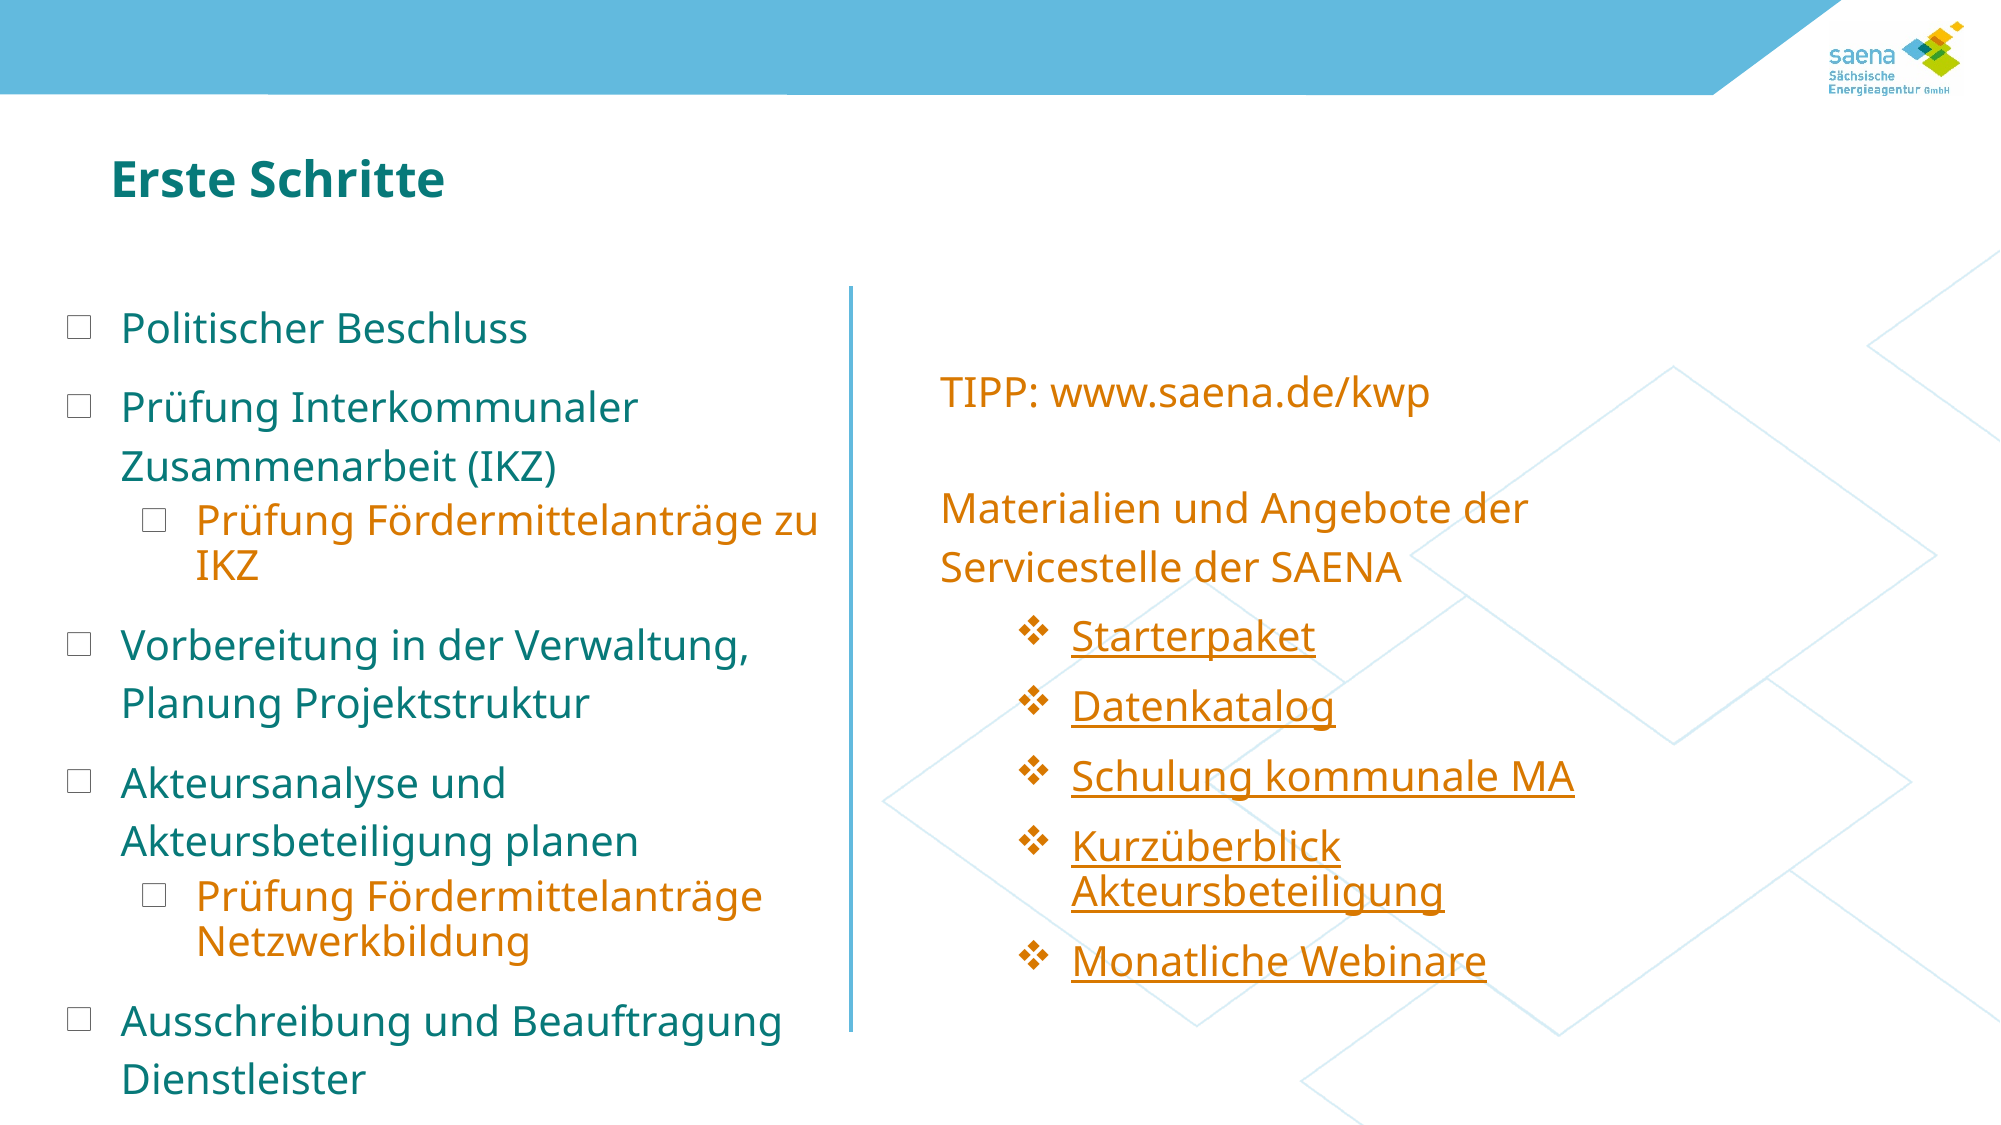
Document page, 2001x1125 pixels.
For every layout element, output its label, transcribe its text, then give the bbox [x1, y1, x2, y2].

text_box TIPP: www.saena.de/kwp Materialien und Angebote der Servicestelle der SAENA Starterpaket Datenkatalog Schulung kommunale MA Kurzüberblick Akteursbeteiligung Monatliche Webinare [925, 349, 1727, 987]
list Politischer Beschluss Prüfung Interkommunaler Zusammenarbeit (IKZ) Prüfung Fördermittelanträge zu IKZ Vorbereitung in der Verwaltung, Planung Projektstruktur Akteursanalyse und Akteursbeteiligung planen Prüfung Fördermittelanträge Netzwerkbildung Ausschreibung und Beauftragung Dienstleister [49, 286, 849, 923]
list Erste Schritte [95, 146, 1720, 342]
picture [0, 0, 2000, 1125]
